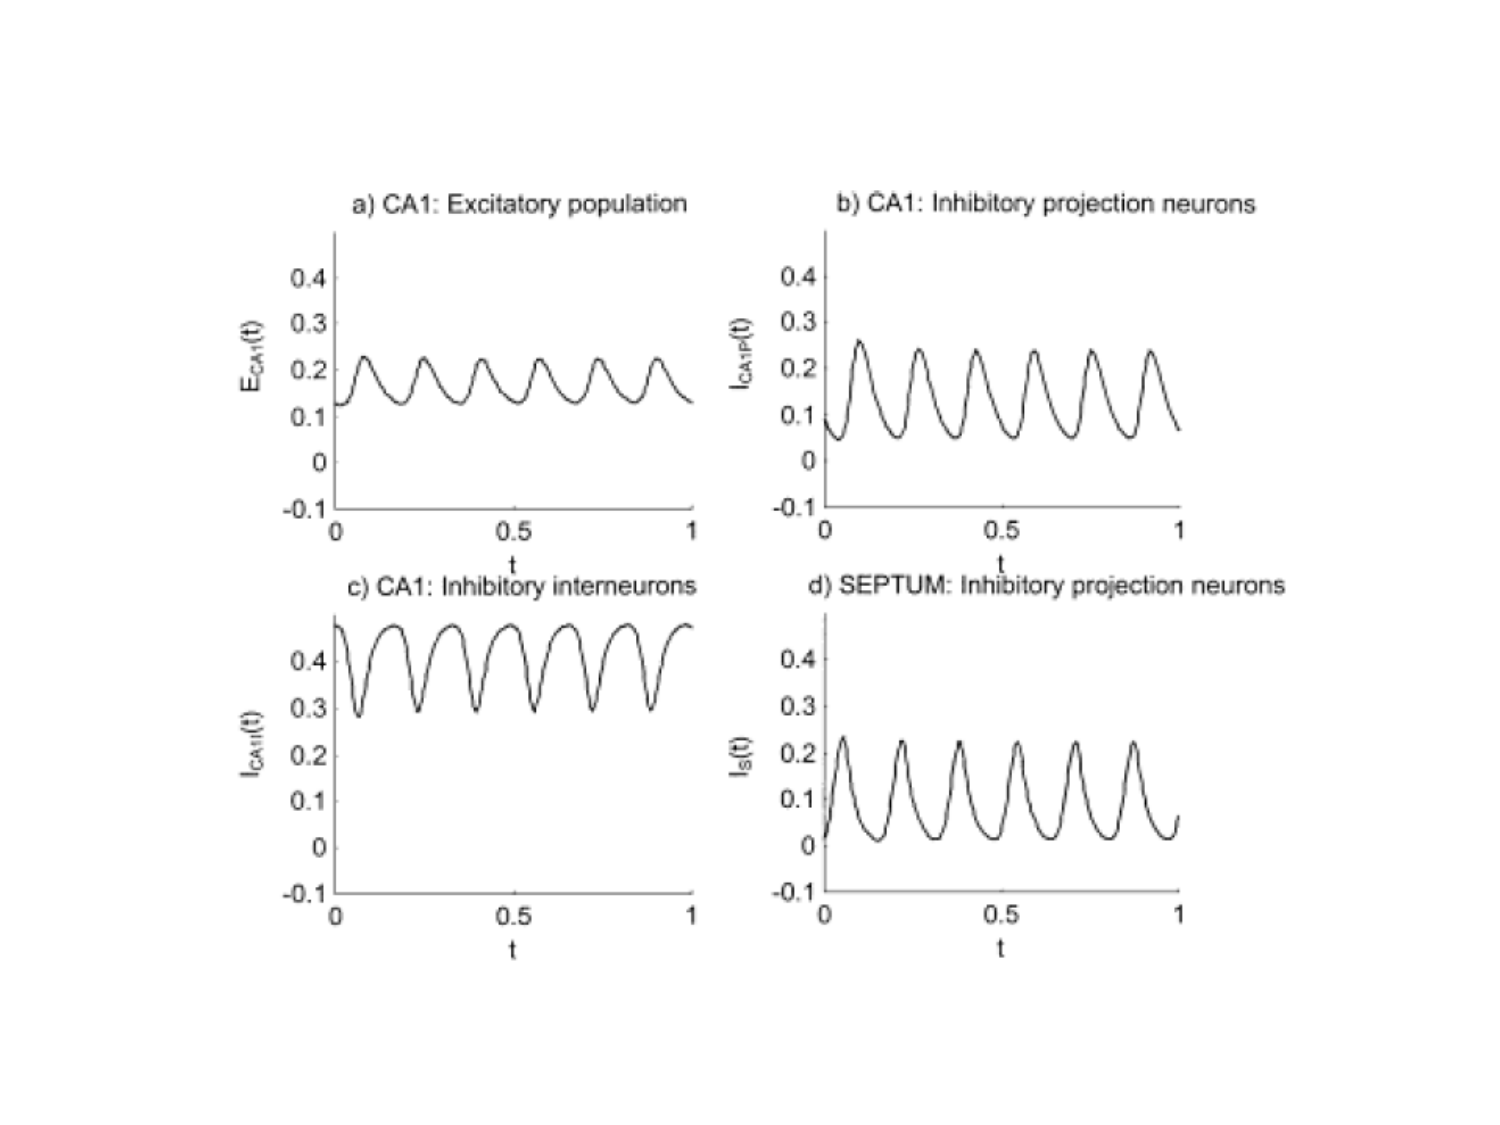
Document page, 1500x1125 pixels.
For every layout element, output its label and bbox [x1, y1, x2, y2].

picture [197, 138, 1303, 987]
